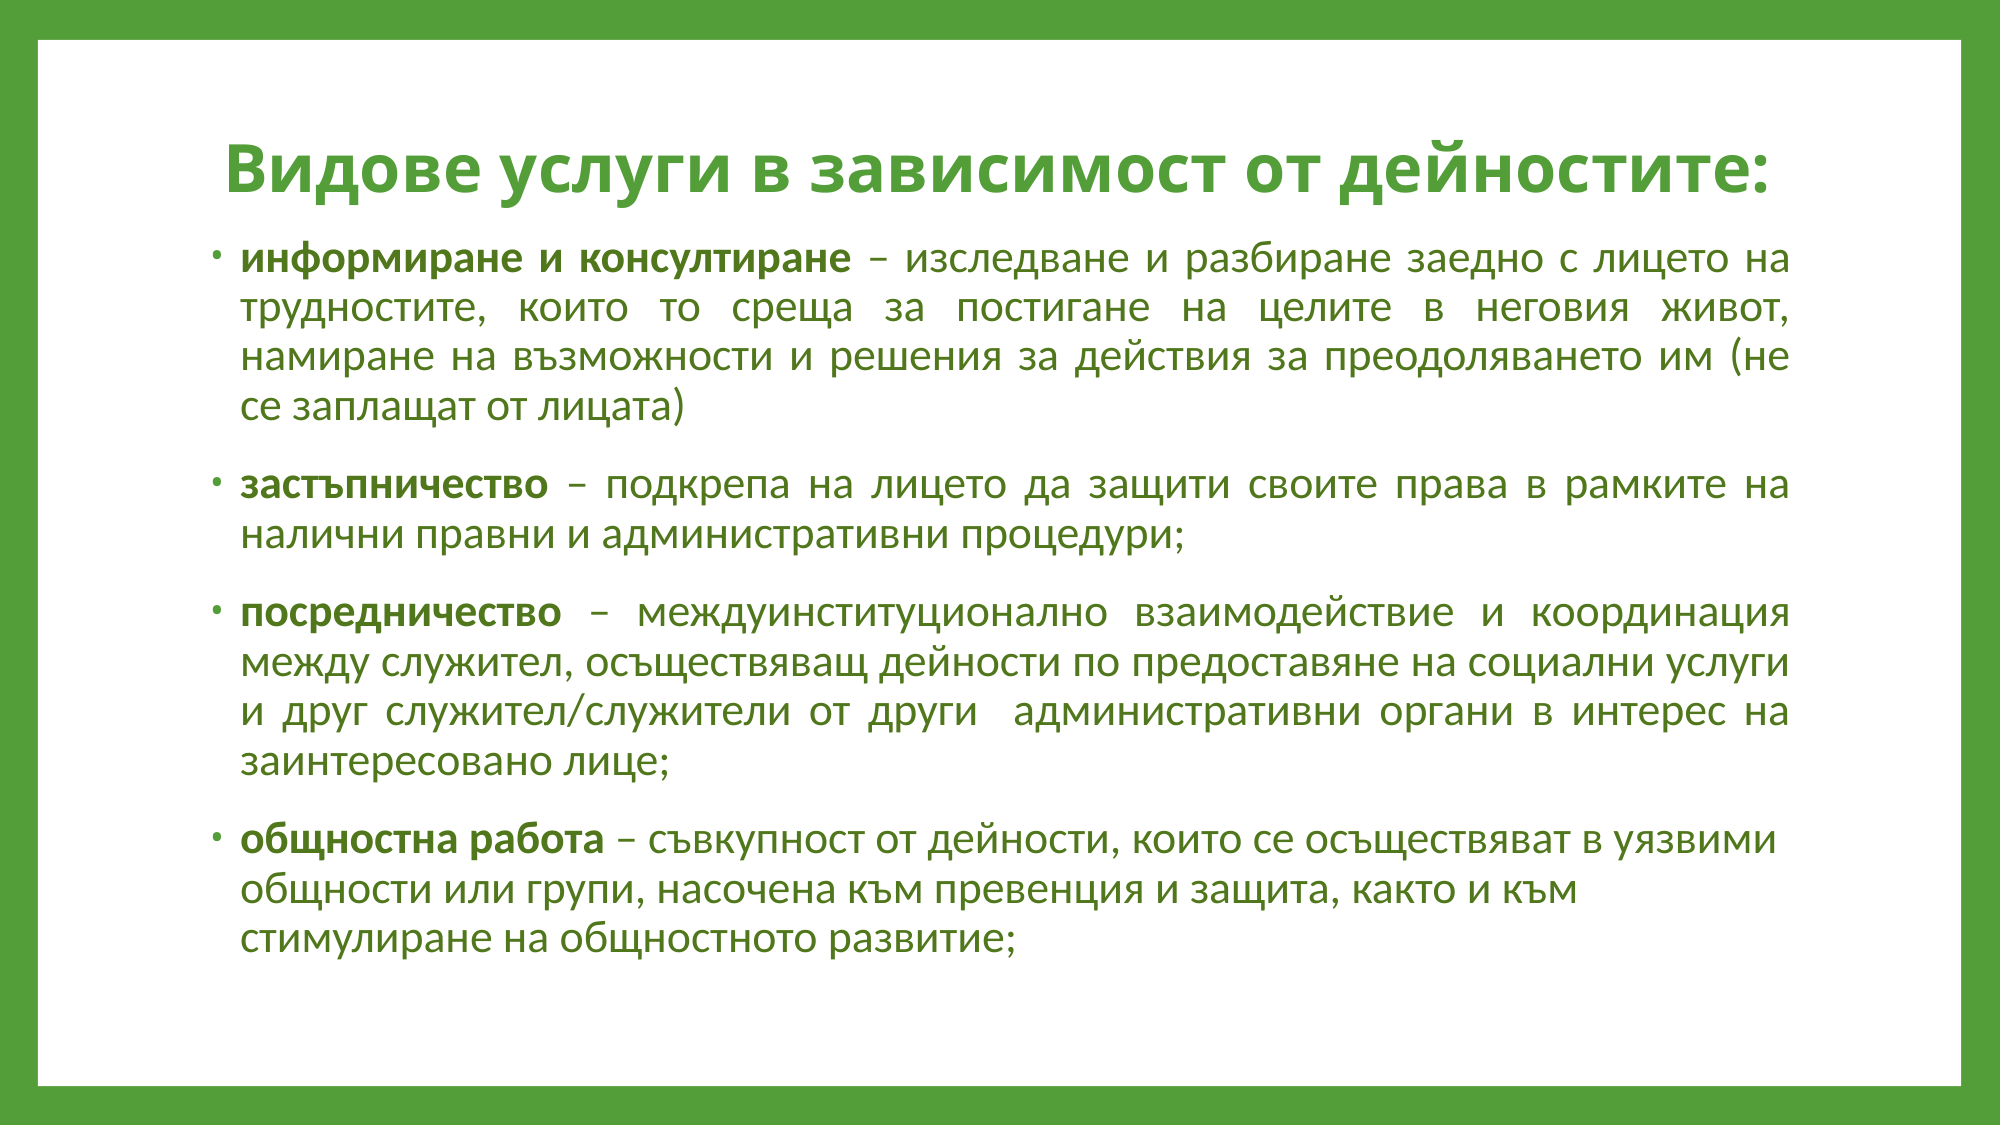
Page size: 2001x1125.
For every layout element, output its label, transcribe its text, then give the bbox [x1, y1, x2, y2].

title Видове услуги в зависимост от дейностите: [187, 99, 1808, 224]
list информиране и консултиране – изследване и разбиране заедно с лицето на трудностите, които то среща за постигане на целите в неговия живот, намиране на възможности и решения за действия за преодоляването им (не се заплащат от лицата) застъпничество – подкрепа на лицето да защити своите права в рамките на налични правни и административни процедури; посредничество – междуинституционално взаимодействие и координация между служител, осъществяващ дейности по предоставяне на социални услуги и друг служител/служители от други административни органи в интерес на заинтересовано лице; общностна работа – съвкупност от дейности, които се осъществяват в уязвими общности или групи, насочена към превенция и защита, както и към стимулиране на общностното развитие; [187, 224, 1808, 988]
